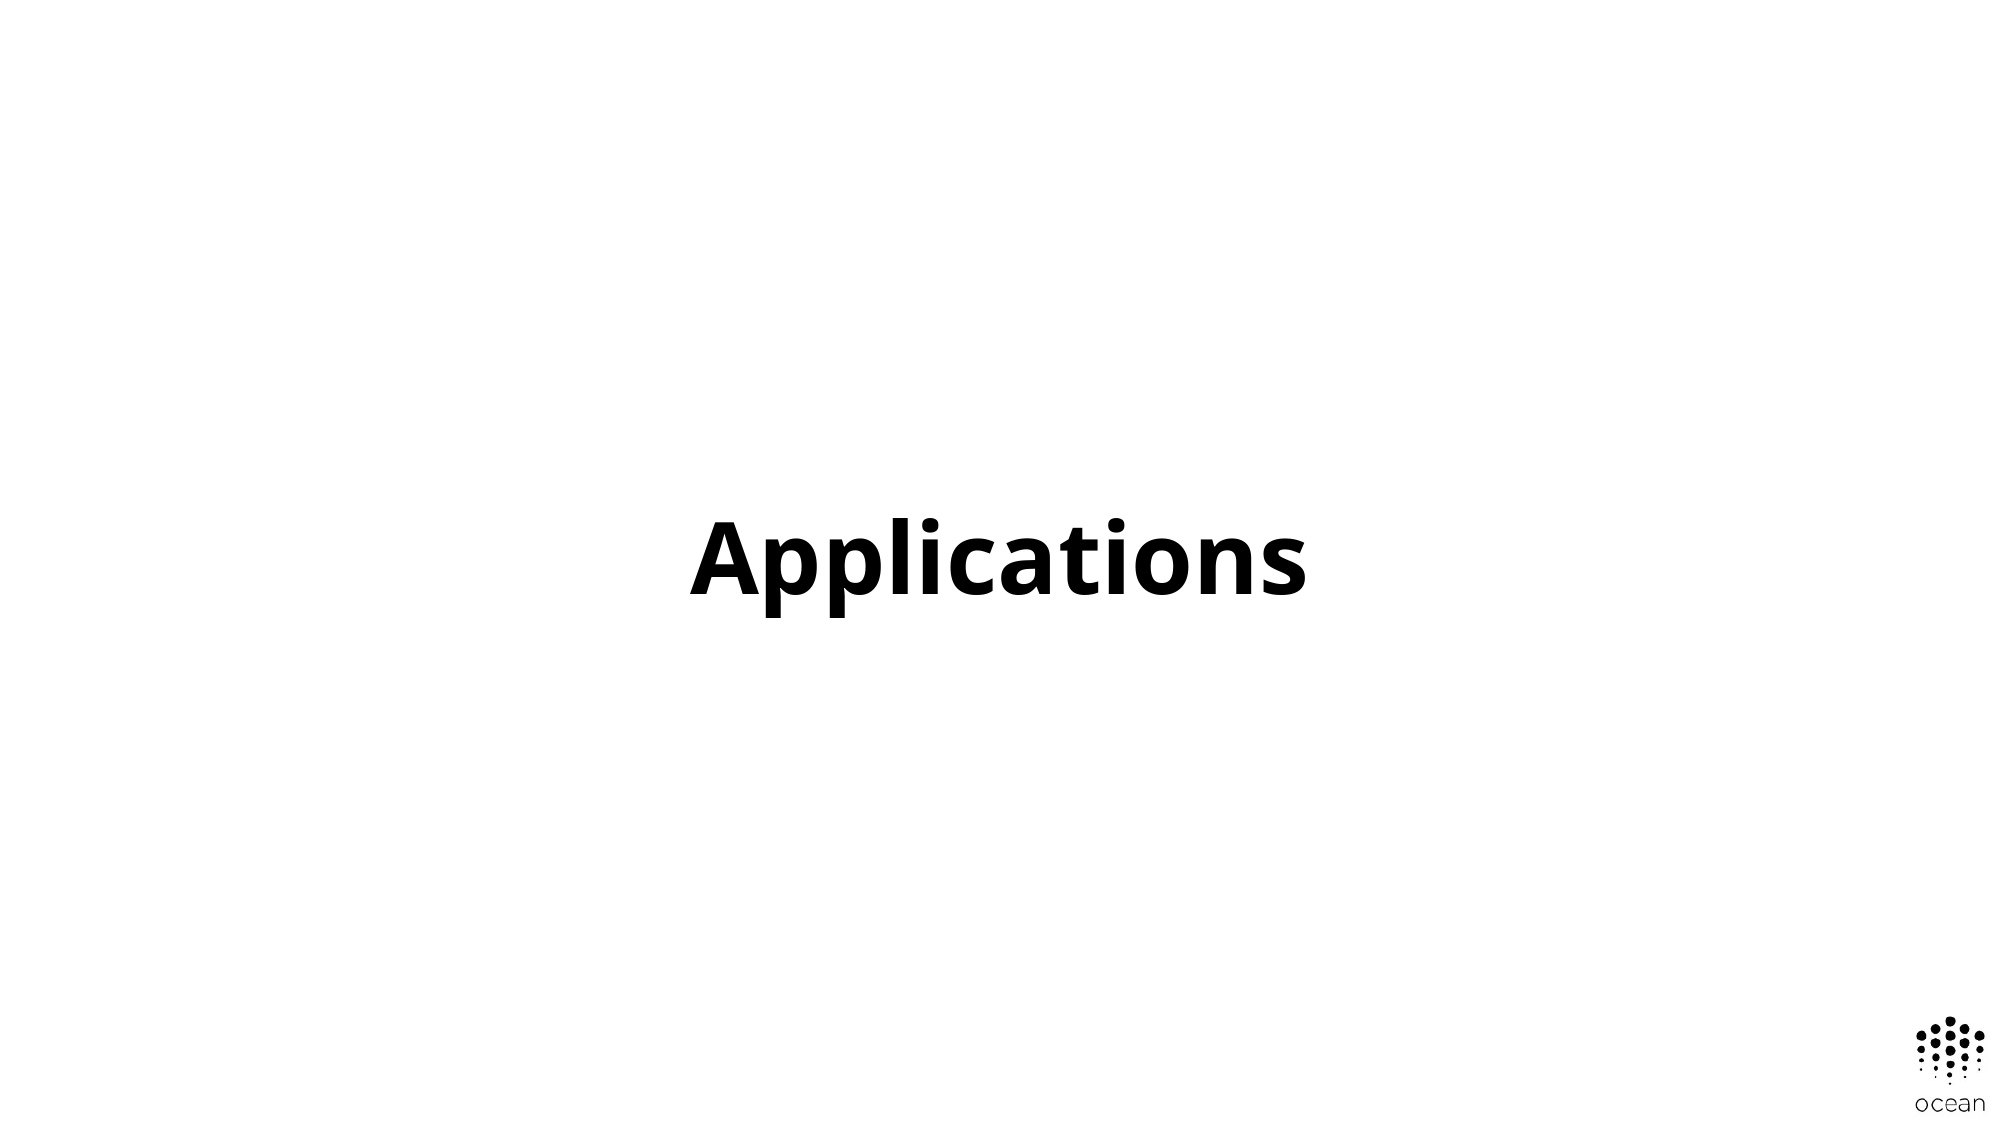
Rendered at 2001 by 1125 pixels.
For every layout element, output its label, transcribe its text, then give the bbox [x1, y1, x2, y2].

text_box Applications [0, 0, 2000, 1125]
